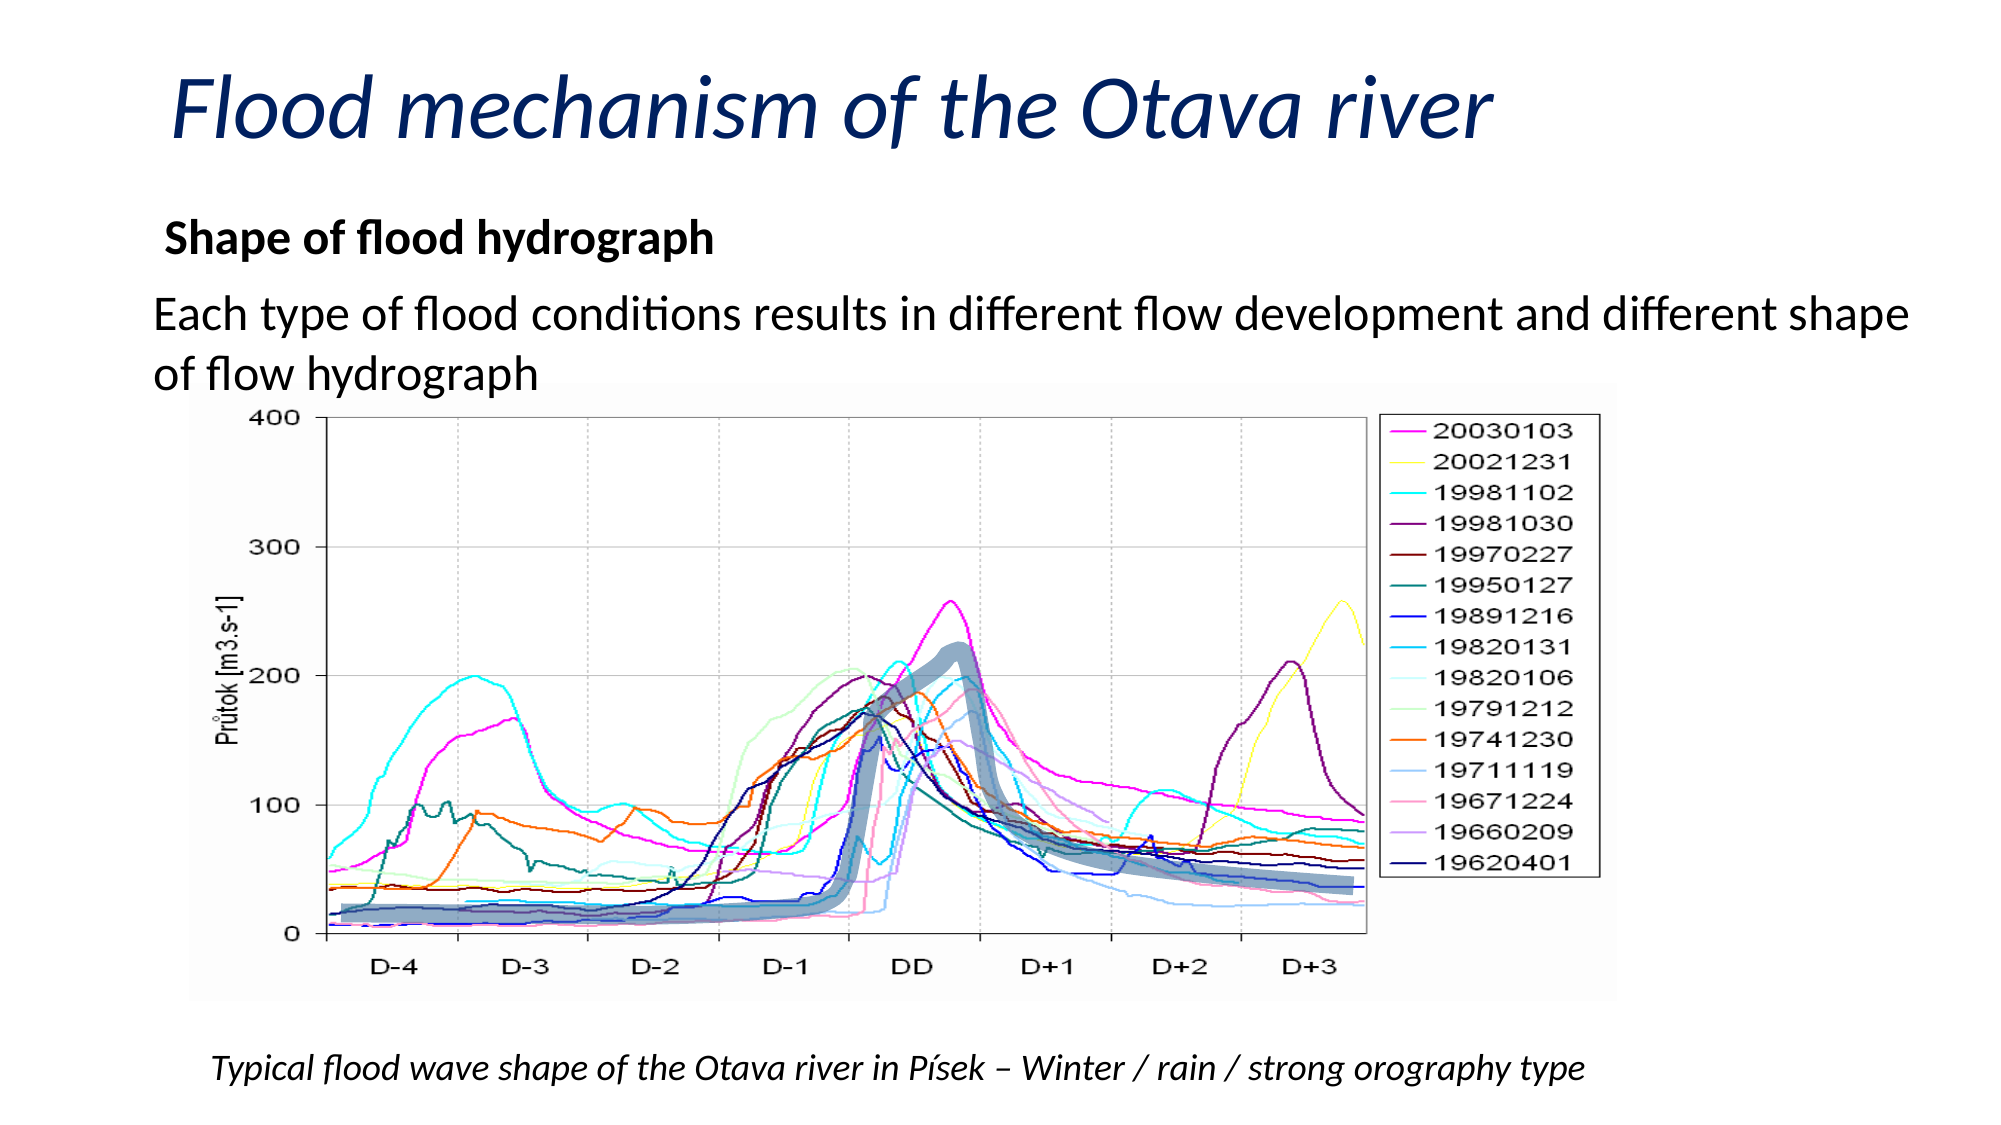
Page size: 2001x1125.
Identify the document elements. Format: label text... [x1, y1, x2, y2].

text_box Shape of flood hydrograph [149, 196, 1950, 272]
text_box Typical flood wave shape of the Otava river in Písek – Winter / rain / strong orography type [195, 1035, 1601, 1095]
text_box Flood mechanism of the Otava river [155, 39, 1510, 165]
text_box Each type of flood conditions results in different flow development and different shape of flow hydrograph [138, 272, 1940, 408]
picture [189, 383, 1617, 1001]
